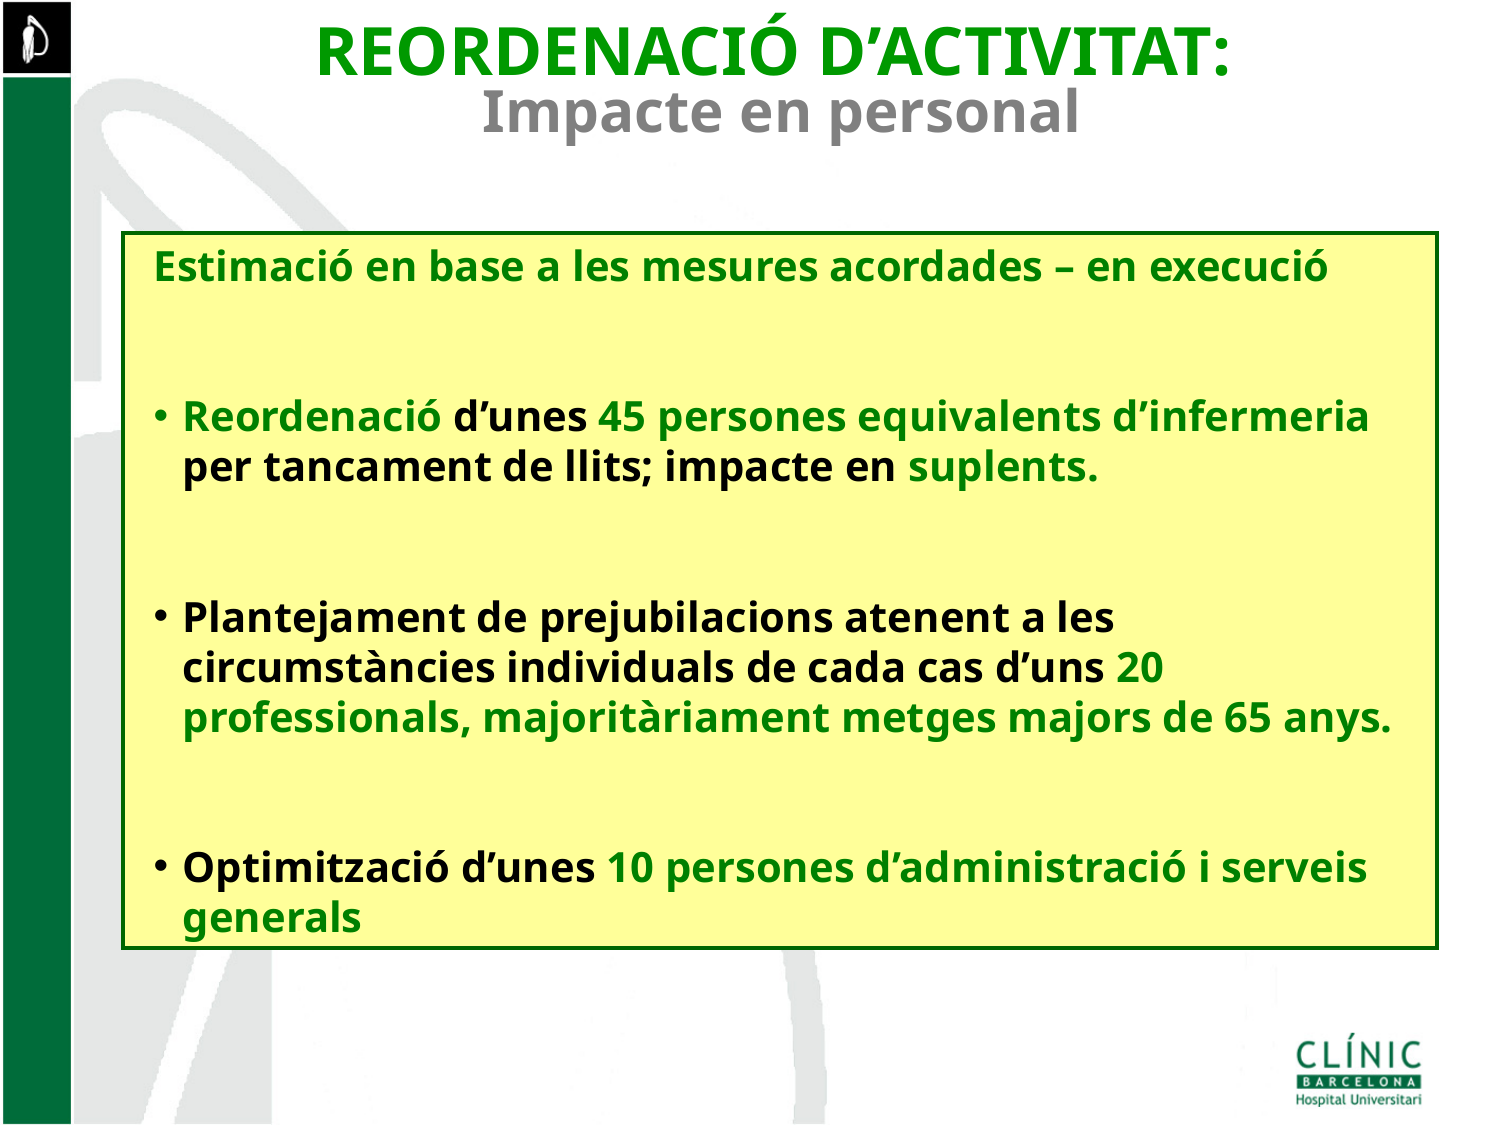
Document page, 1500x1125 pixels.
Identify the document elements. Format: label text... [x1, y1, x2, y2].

picture [0, 0, 1500, 1125]
text_box REORDENACIÓ D’ACTIVITAT: Impacte en personal [87, 16, 1477, 152]
text_box Estimació en base a les mesures acordades – en execució Reordenació d’unes 45 persones equivalents d’infermeria per tancament de llits; impacte en suplents. Plantejament de prejubilacions atenent a les circumstàncies individuals de cada cas d’uns 20 professionals, majoritàriament metges majors de 65 anys. Optimització d’unes 10 persones d’administració i serveis generals [123, 232, 1438, 948]
